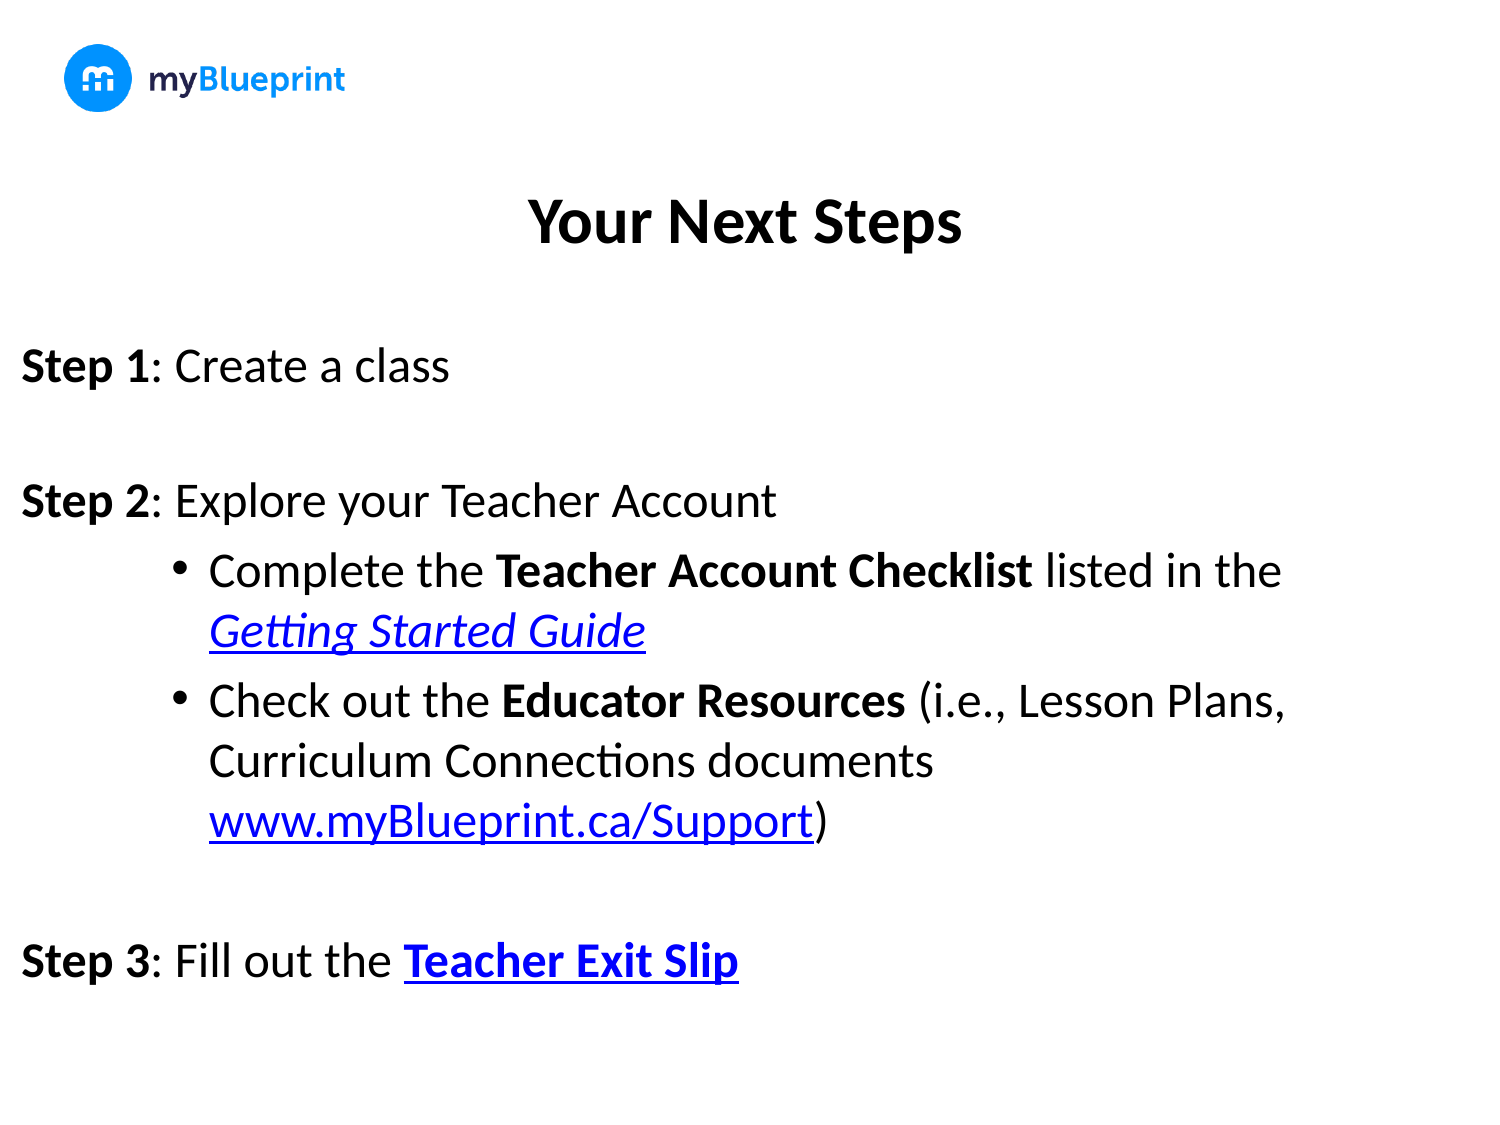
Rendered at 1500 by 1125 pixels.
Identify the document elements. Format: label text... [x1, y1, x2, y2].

text_box [41, 19, 384, 149]
title Your Next Steps [70, 82, 1421, 270]
picture [64, 44, 345, 113]
list Step 1: Create a class Step 2: Explore your Teacher Account Complete the Teacher Account Checklist listed in the Getting Started Guide Check out the Educator Resources (i.e., Lesson Plans, Curriculum Connections documents www.myBlueprint.ca/Support) Step 3: Fill out the Teacher Exit Slip [6, 270, 1500, 1014]
